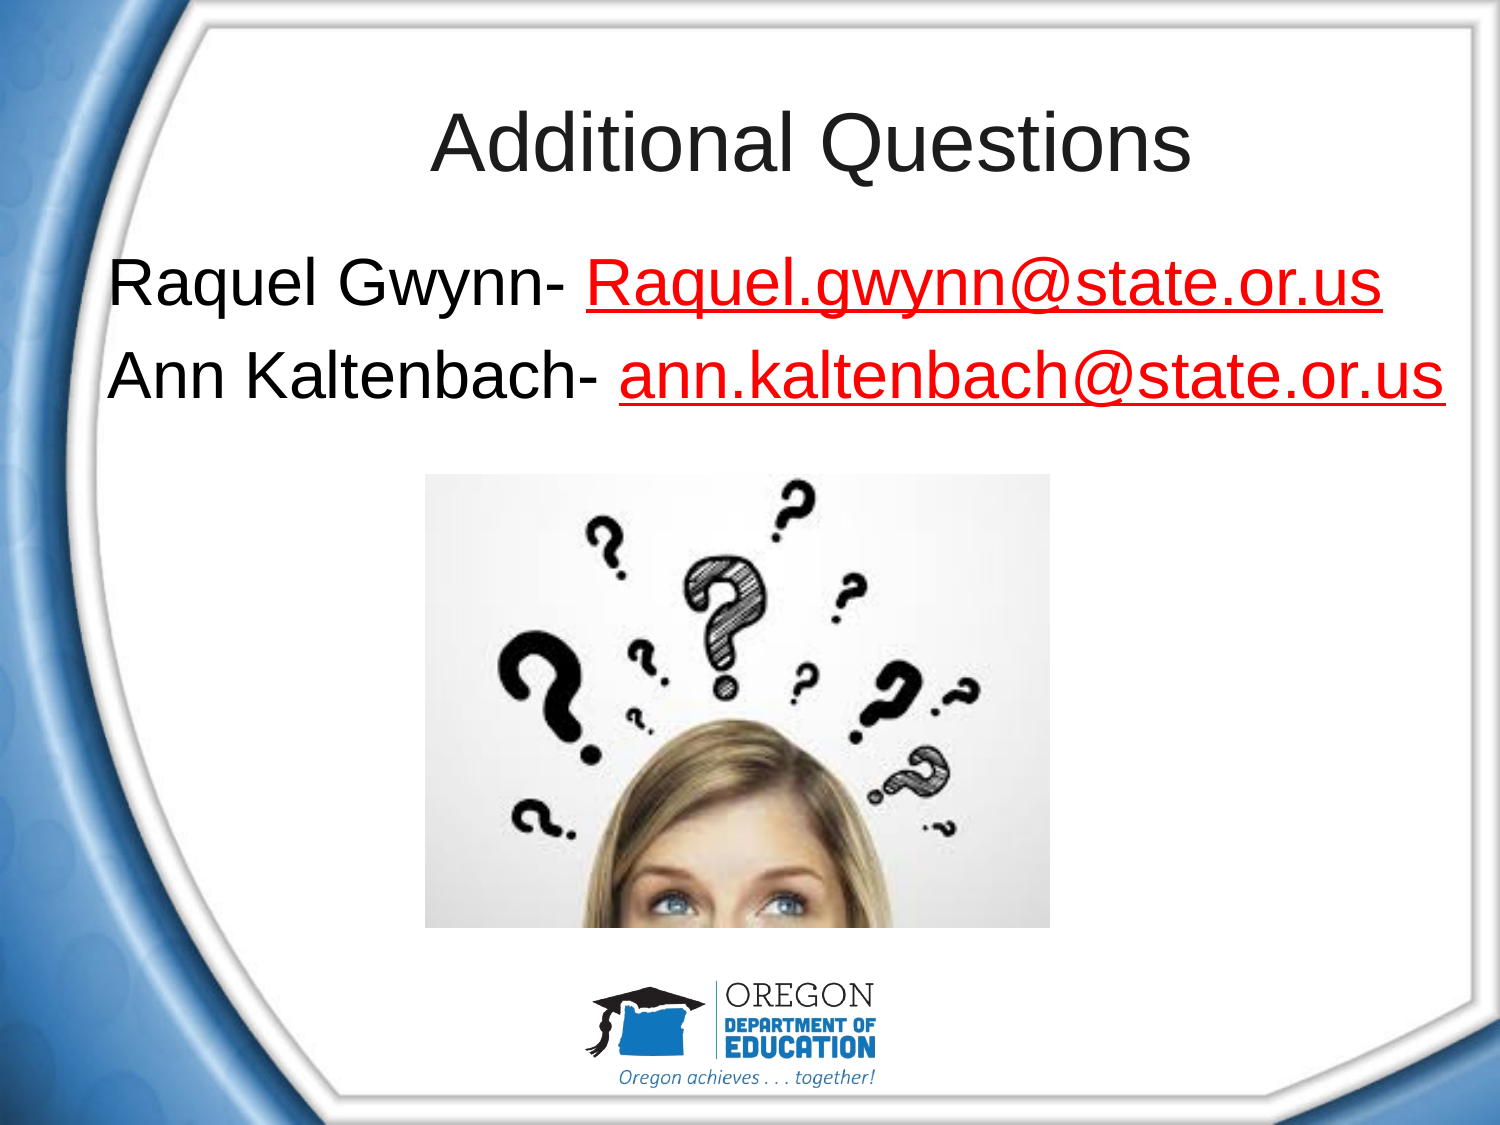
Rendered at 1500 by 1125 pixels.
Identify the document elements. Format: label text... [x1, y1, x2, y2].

list Raquel Gwynn- Raquel.gwynn@state.or.us Ann Kaltenbach- ann.kaltenbach@state.or.us [92, 231, 1468, 963]
title Additional Questions [162, 43, 1463, 231]
picture [0, 0, 1500, 1125]
